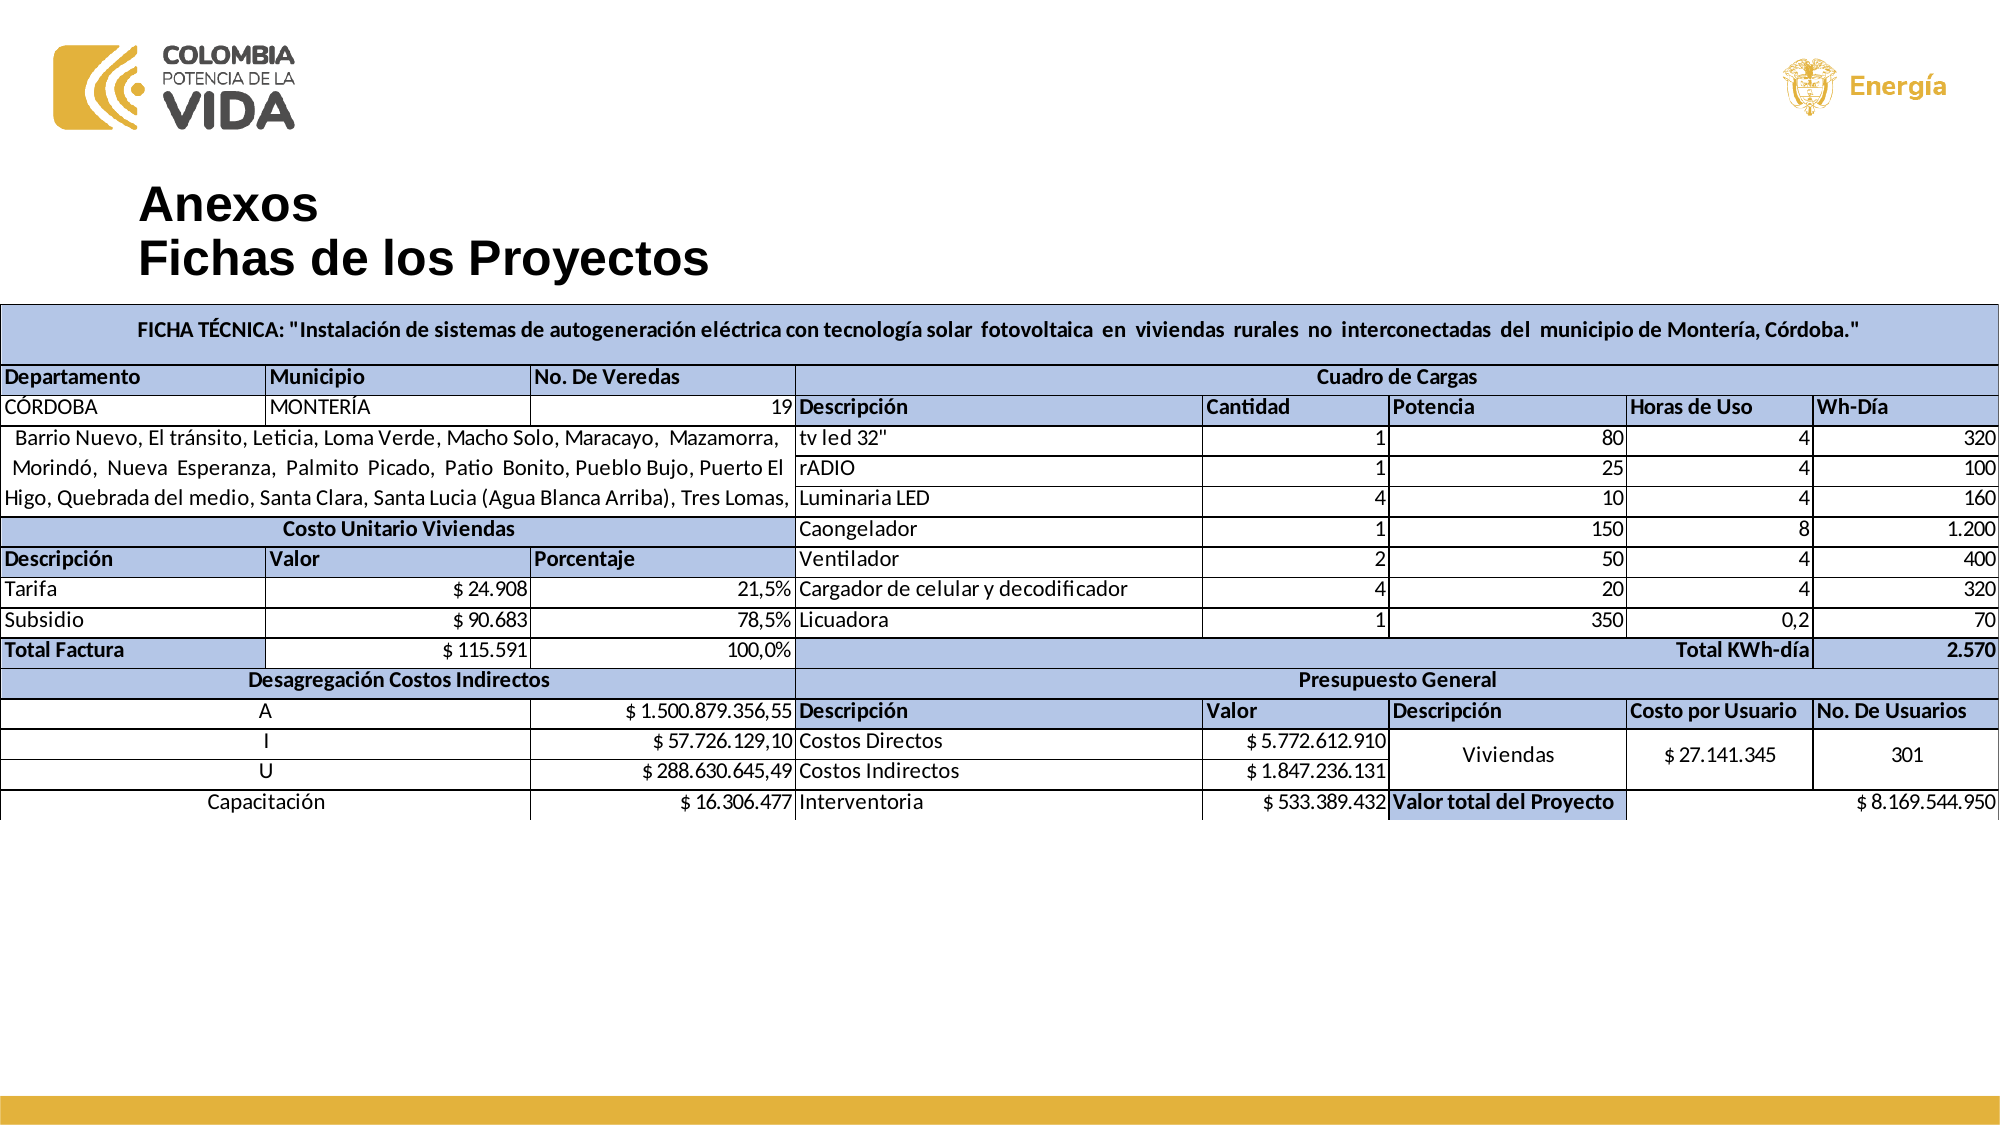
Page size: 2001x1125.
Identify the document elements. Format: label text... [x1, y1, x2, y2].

picture [0, 0, 2000, 1125]
text_box Anexos Fichas de los Proyectos [123, 123, 1849, 303]
